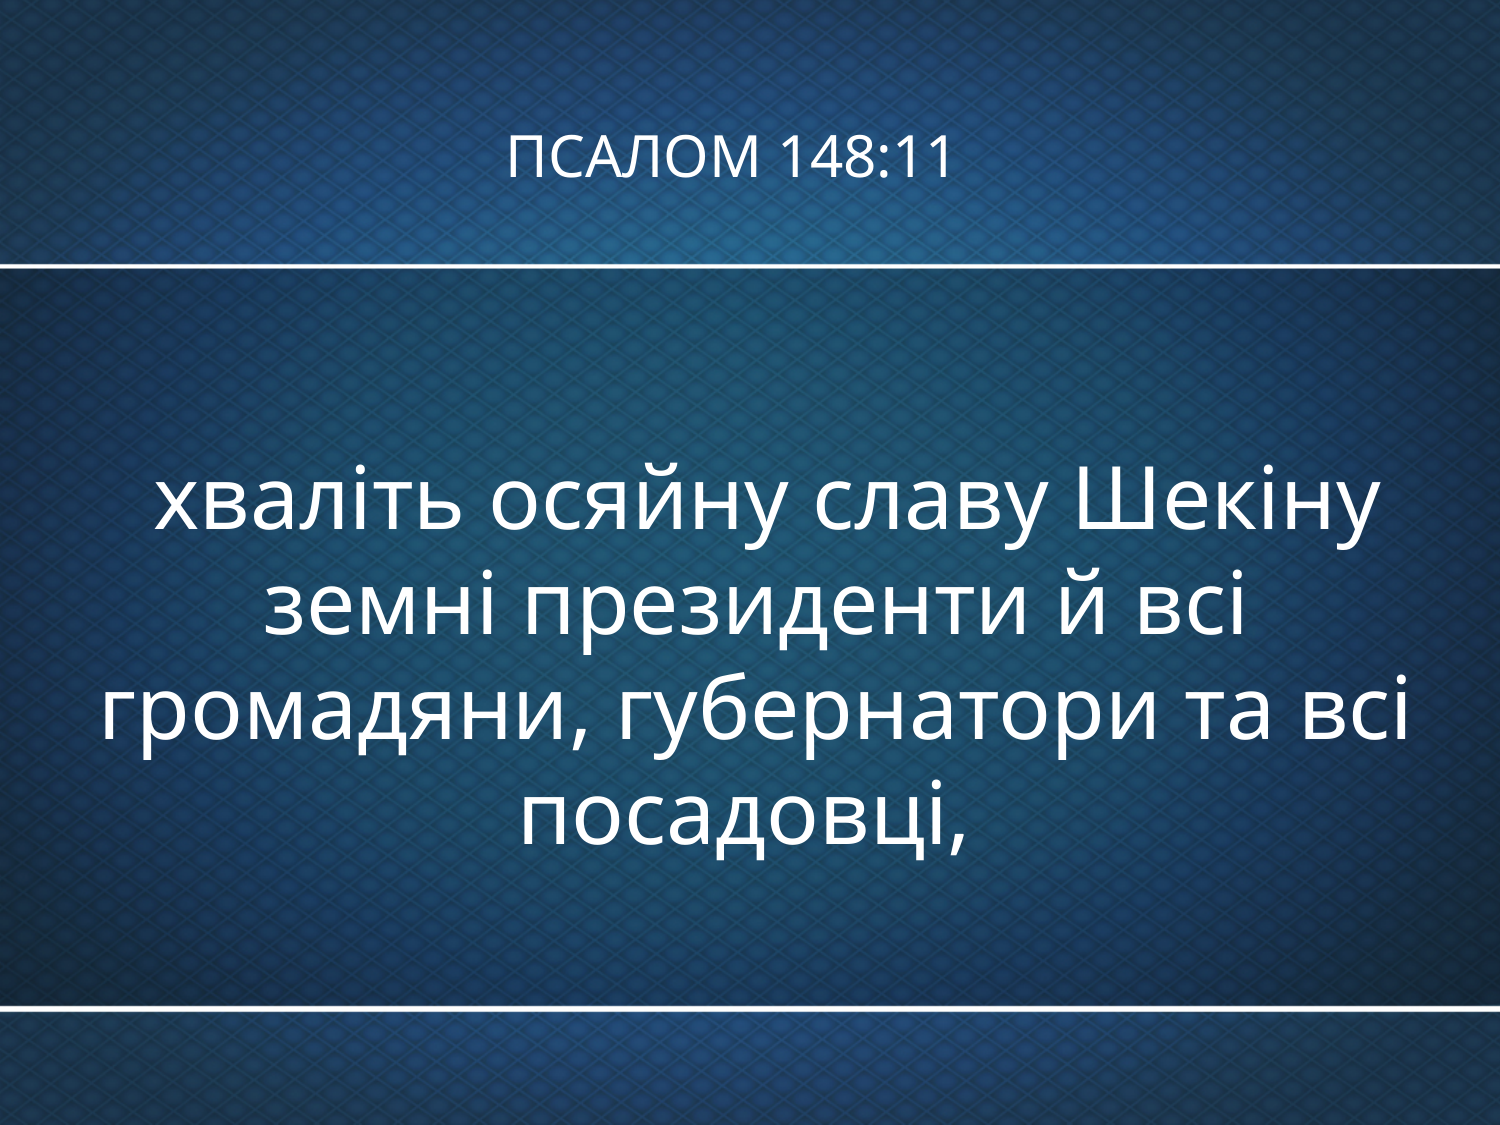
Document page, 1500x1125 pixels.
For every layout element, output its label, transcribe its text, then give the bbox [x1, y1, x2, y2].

title ПСАЛОМ 148:11 [466, 125, 998, 197]
picture [0, 0, 1500, 1125]
text_box хваліть осяйну славу Шекіну земні президенти й всі громадяни, губернатори та всі посадовці, [76, 408, 1436, 870]
